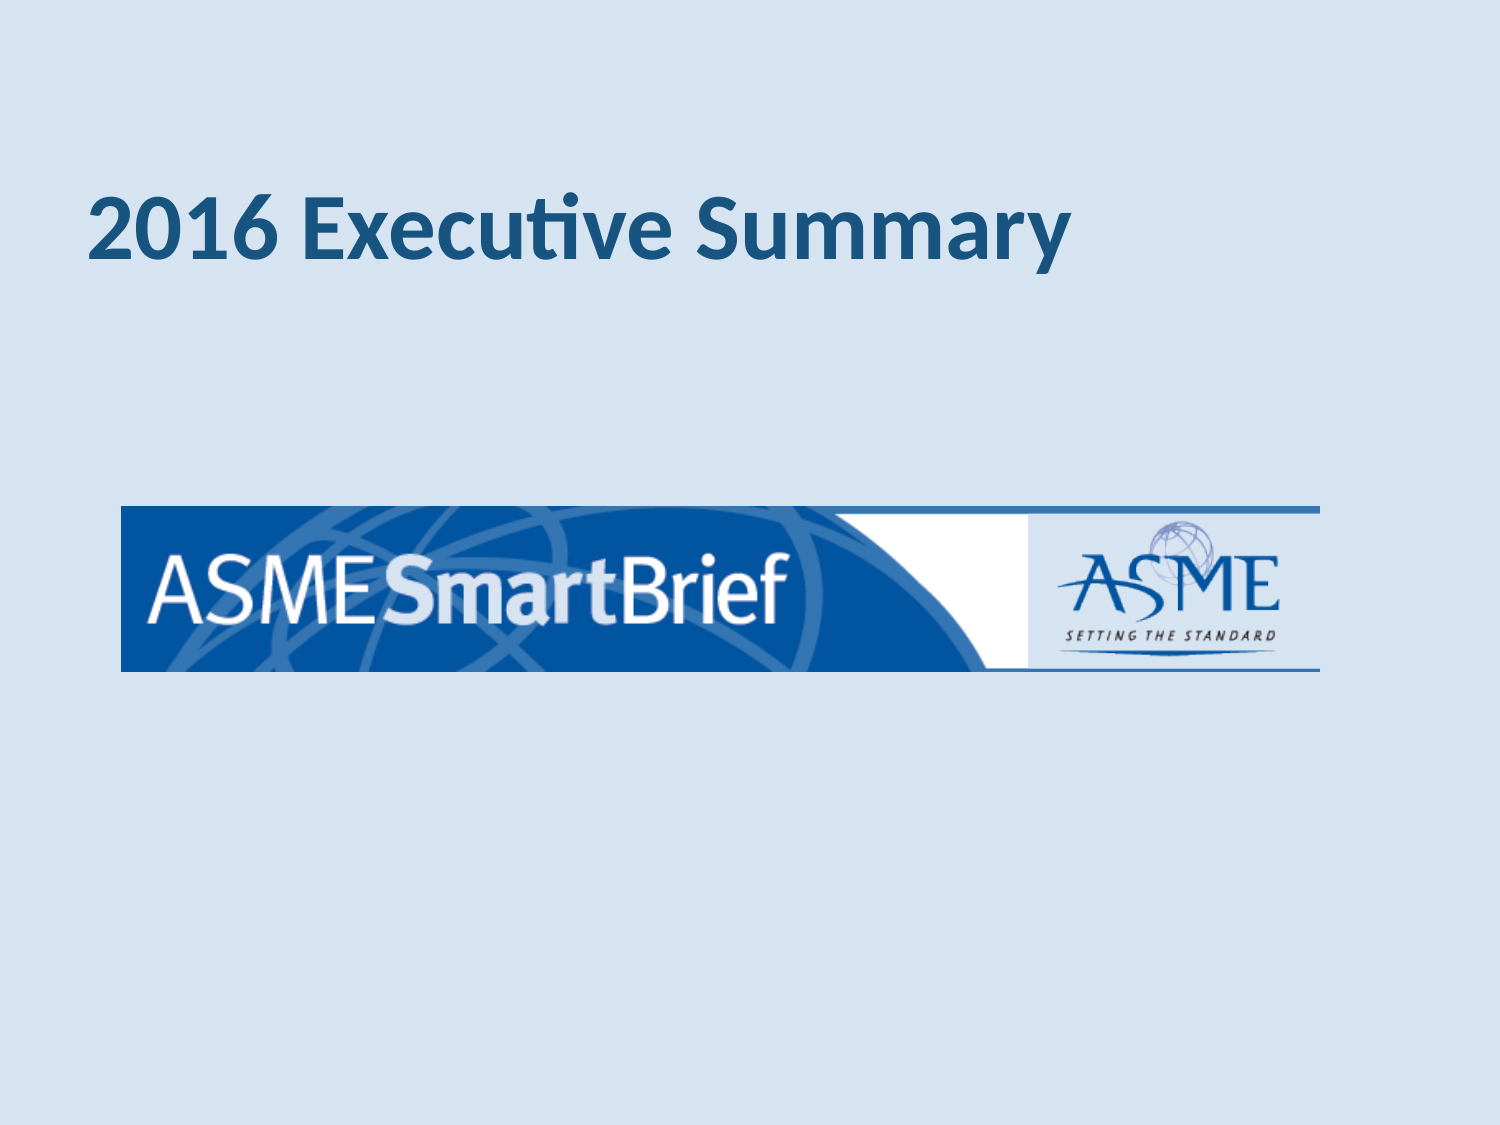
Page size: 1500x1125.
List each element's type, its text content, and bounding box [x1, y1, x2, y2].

picture [121, 506, 1320, 673]
subtitle 2016 Executive Summary [71, 156, 1209, 347]
